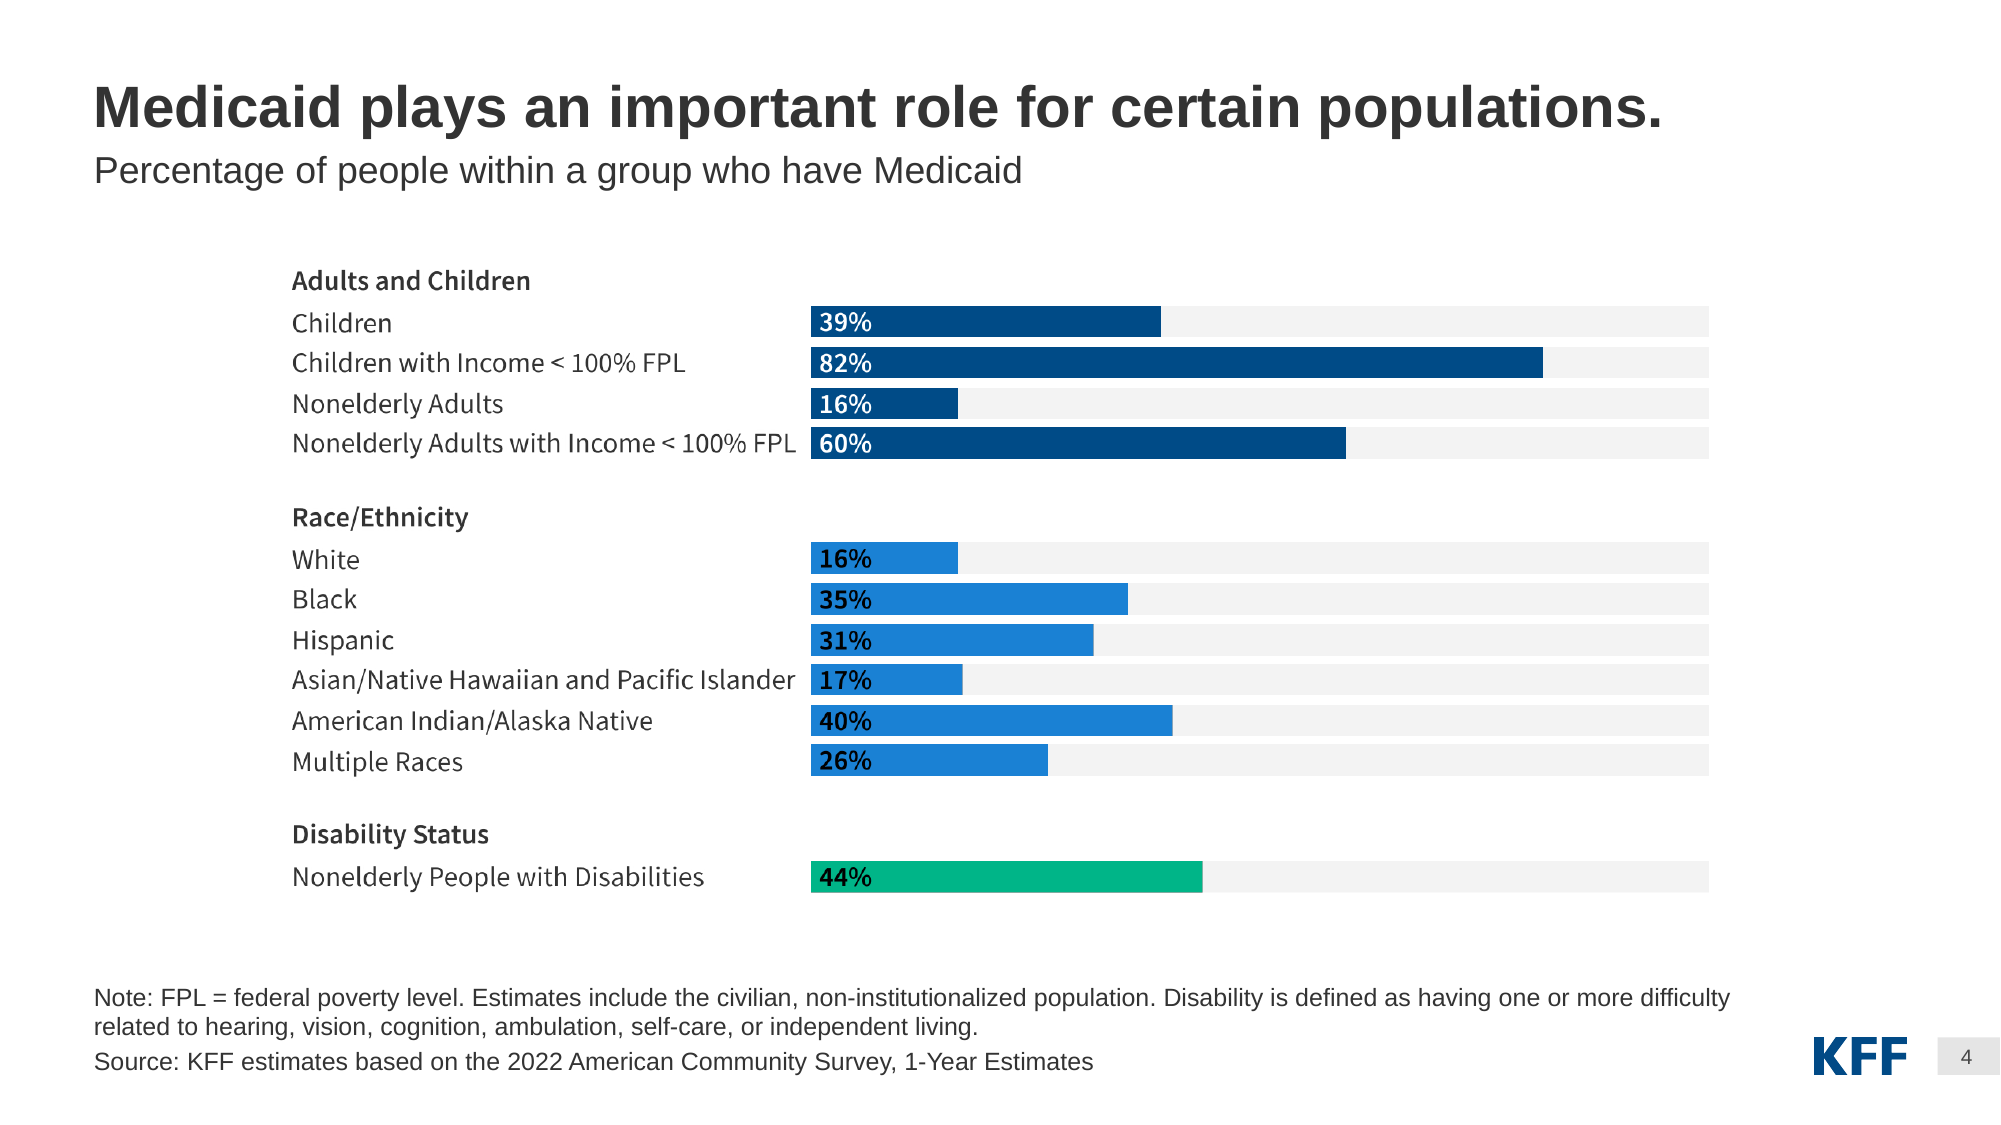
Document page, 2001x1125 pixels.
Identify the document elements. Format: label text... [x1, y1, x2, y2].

slide_number 4 [1938, 1037, 1973, 1075]
list Percentage of people within a group who have Medicaid [93, 146, 1907, 248]
picture [274, 247, 1726, 912]
list Note: FPL = federal poverty level. Estimates include the civilian, non-institutionalized population. Disability is defined as having one or more difficulty related to hearing, vision, cognition, ambulation, self-care, or independent living. Source: KFF estimates based on the 2022 American Community Survey, 1-Year Estimates [93, 1015, 1766, 1075]
picture [1814, 1037, 1907, 1075]
title Medicaid plays an important role for certain populations. [93, 68, 1907, 143]
